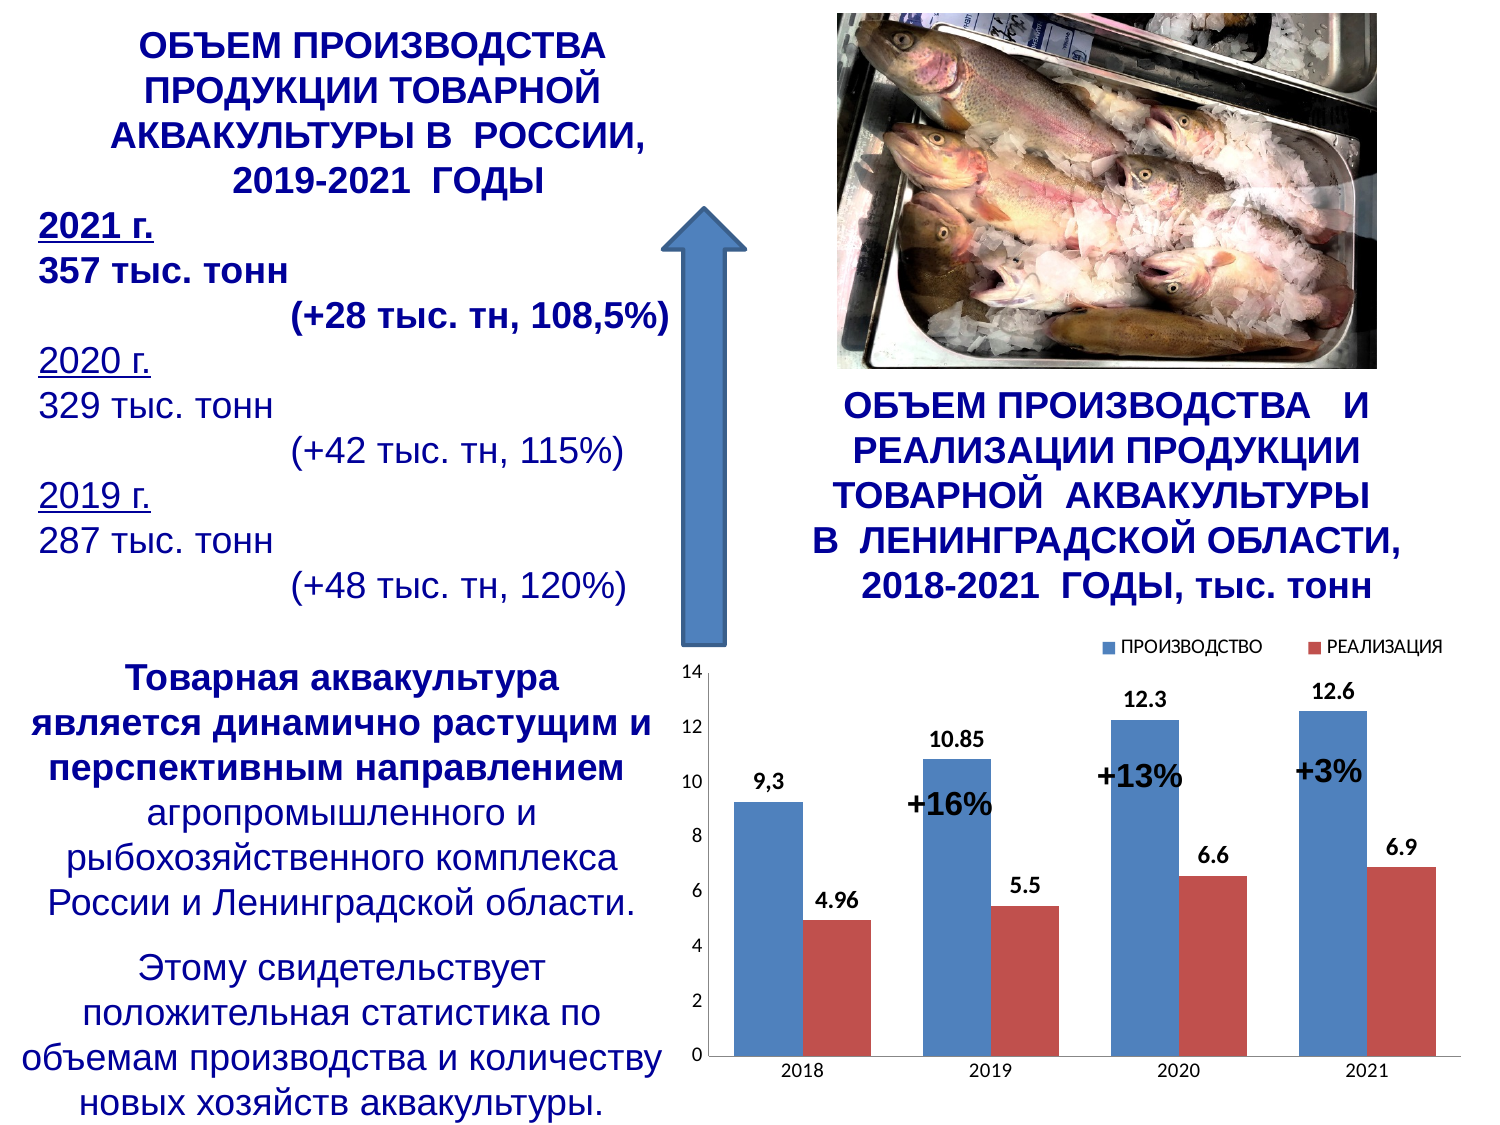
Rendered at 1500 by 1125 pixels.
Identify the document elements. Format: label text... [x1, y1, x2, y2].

text_box Товарная аквакультура является динамично растущим и перспективным направлением агропромышленного и рыбохозяйственного комплекса России и Ленинградской области. Этому свидетельствует положительная статистика по объемам производства и количеству новых хозяйств аквакультуры. [4, 645, 680, 1125]
text_box [733, 234, 748, 252]
text_box ОБЪЕМ ПРОИЗВОДСТВА ПРОДУКЦИИ ТОВАРНОЙ АКВАКУЛЬТУРЫ В РОССИИ, 2019-2021 ГОДЫ 2021 г. 357 тыс. тонн (+28 тыс. тн, 108,5%) 2020 г. 329 тыс. тонн (+42 тыс. тн, 115%) 2019 г. 287 тыс. тонн (+48 тыс. тн, 120%) [23, 13, 733, 614]
chart [643, 574, 1483, 1107]
text_box ОБЪЕМ ПРОИЗВОДСТВА И РЕАЛИЗАЦИИ ПРОДУКЦИИ ТОВАРНОЙ АКВАКУЛЬТУРЫ В ЛЕНИНГРАДСКОЙ ОБЛАСТИ, 2018-2021 ГОДЫ, тыс. тонн [731, 373, 1482, 573]
picture [837, 13, 1377, 369]
